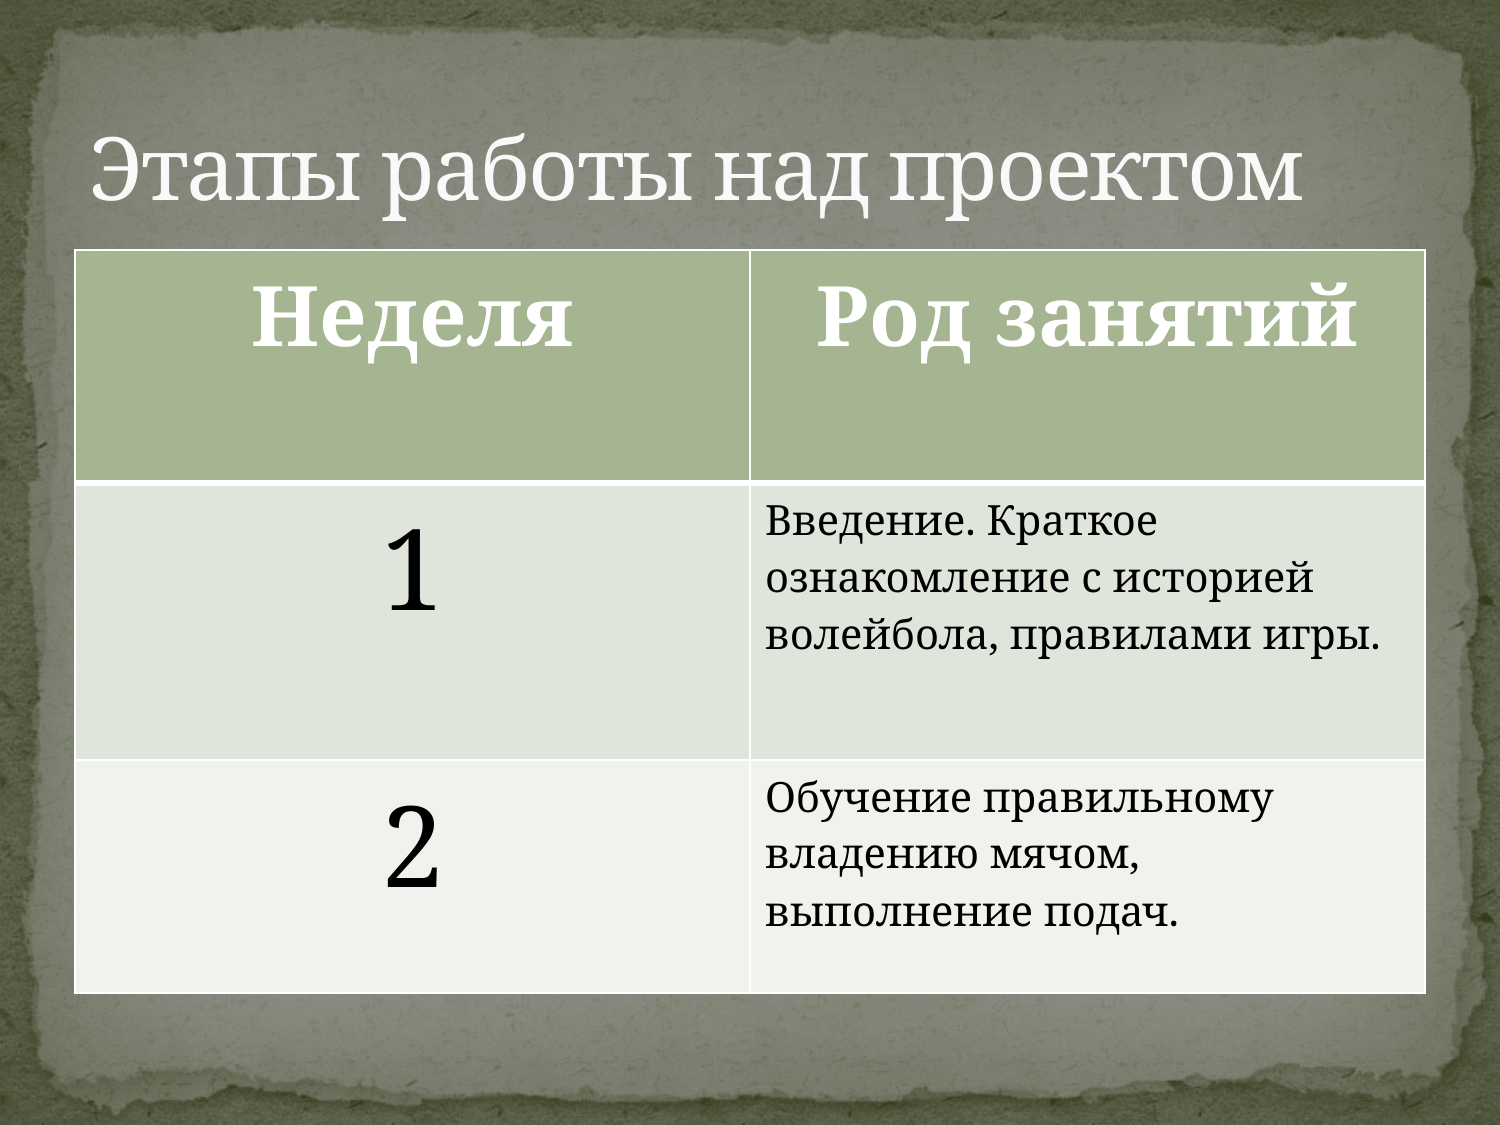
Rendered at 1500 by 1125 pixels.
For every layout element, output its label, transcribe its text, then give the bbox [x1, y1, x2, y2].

table_cell 2 [76, 761, 749, 992]
table_cell 1 [76, 486, 749, 759]
table_header Неделя [76, 251, 749, 480]
table_cell Обучение правильному владению мячом, выполнение подач. [751, 761, 1424, 992]
title Этапы работы над проектом [74, 24, 1425, 225]
table_cell Введение. Краткое ознакомление с историей волейбола, правилами игры. [751, 486, 1424, 759]
table_header Род занятий [751, 251, 1424, 480]
